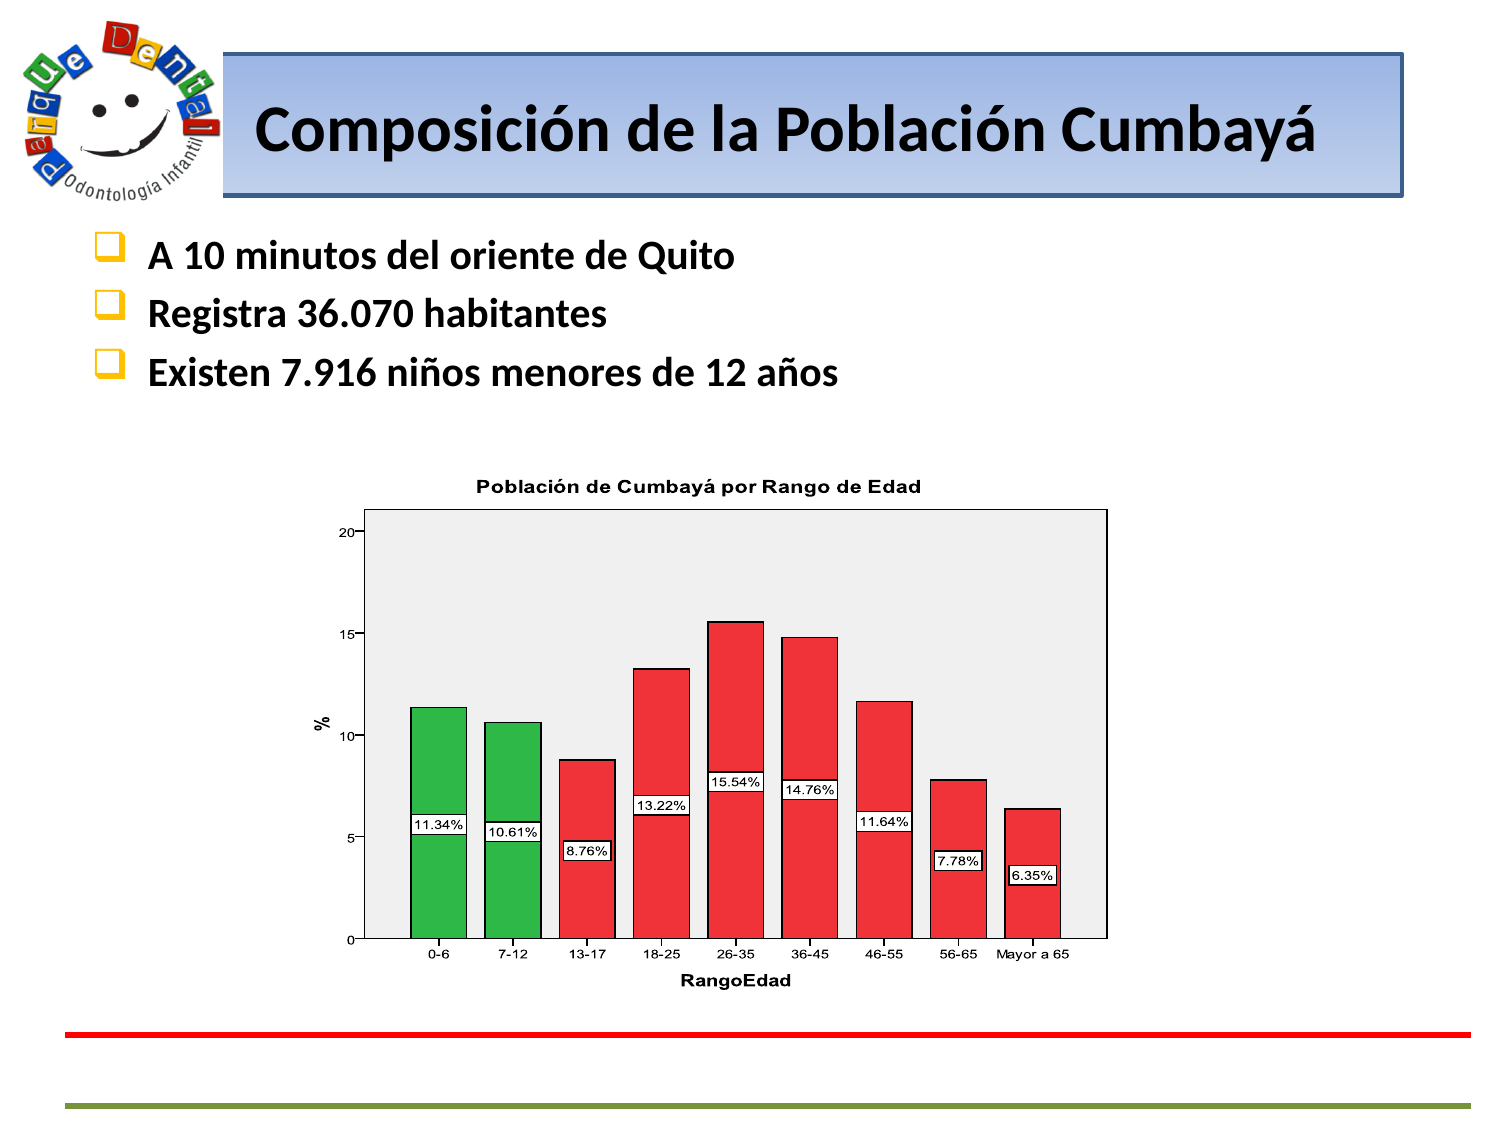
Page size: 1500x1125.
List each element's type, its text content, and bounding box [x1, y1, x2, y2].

picture [277, 444, 1129, 1012]
title Composición de la Población Cumbayá [112, 30, 1463, 219]
picture [17, 19, 223, 204]
list A 10 minutos del oriente de Quito Registra 36.070 habitantes Existen 7.916 niños menores de 12 años [76, 219, 1427, 468]
